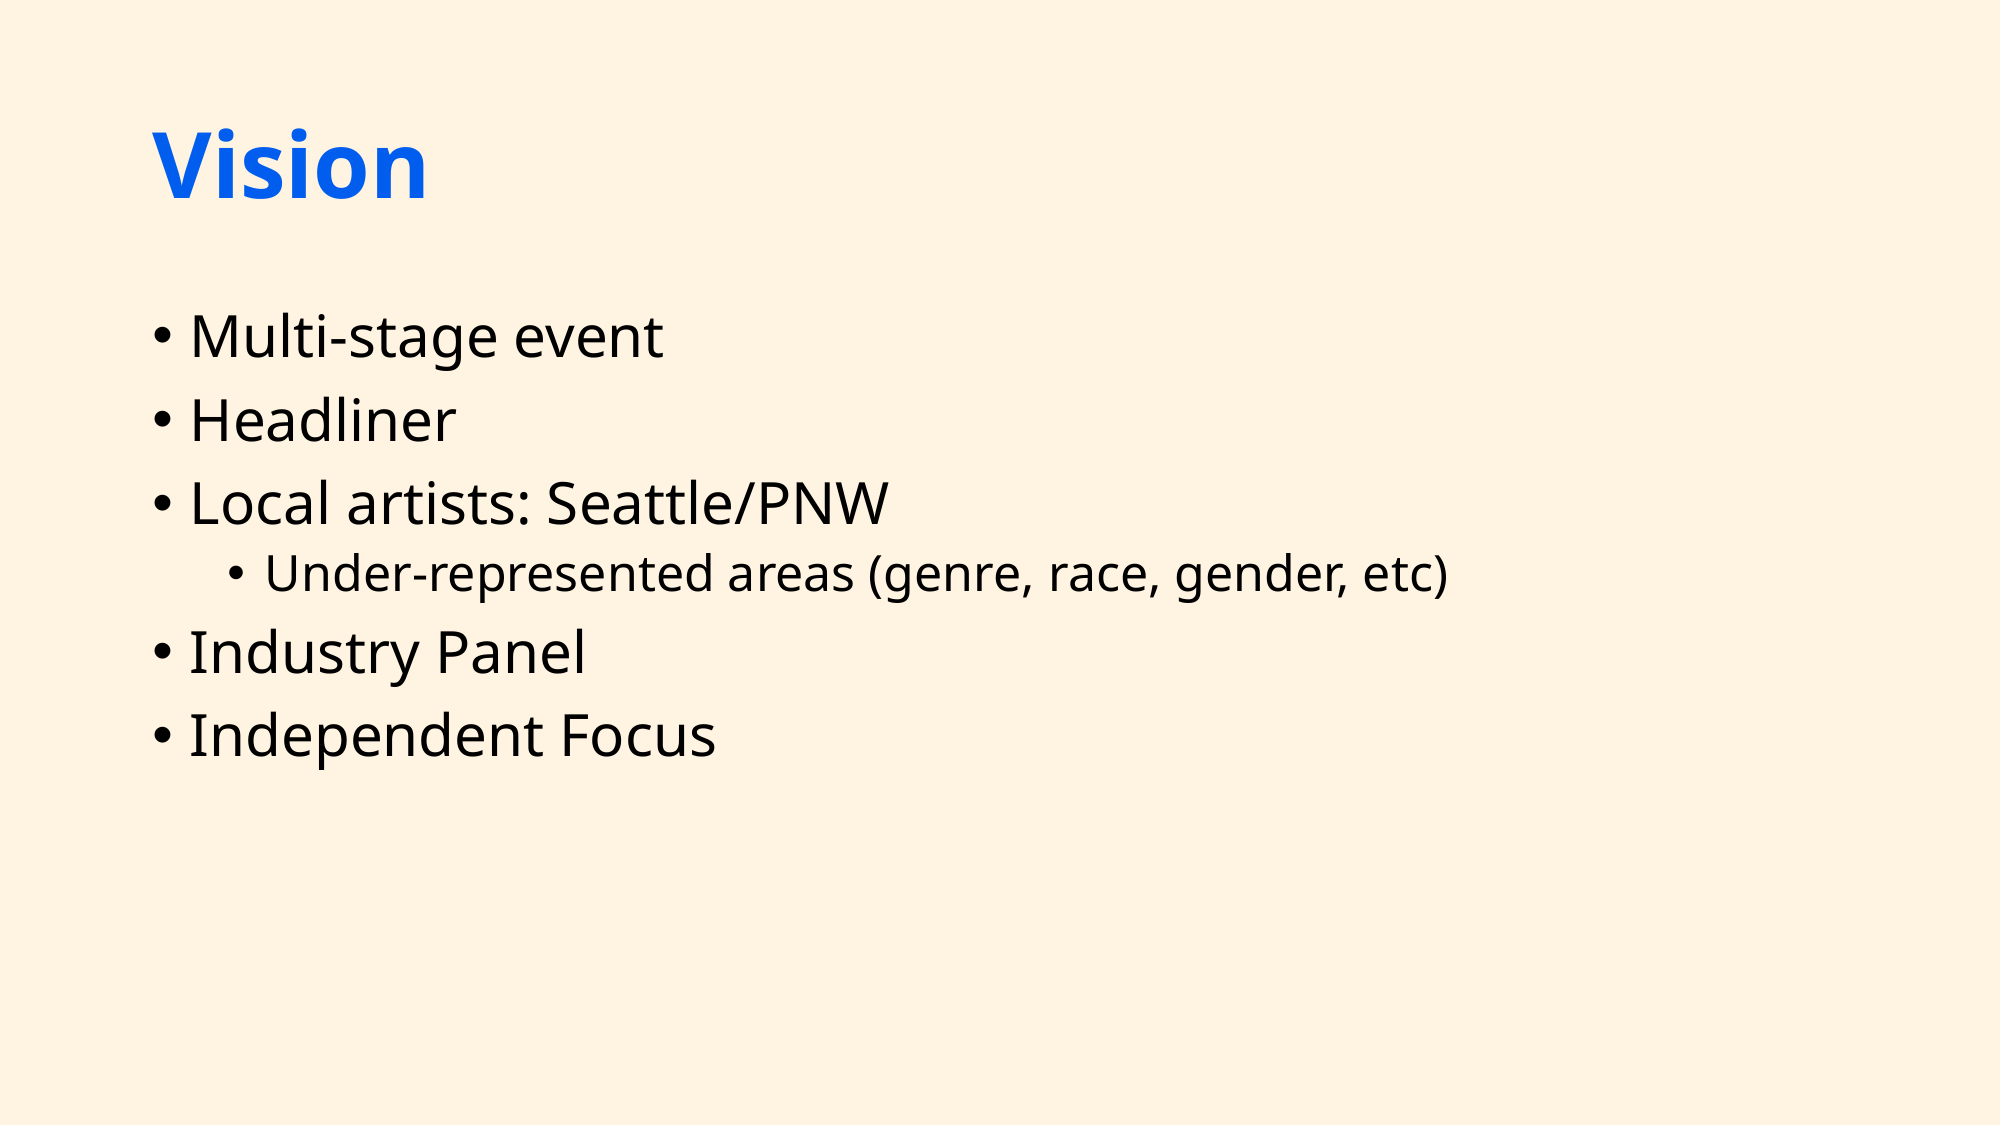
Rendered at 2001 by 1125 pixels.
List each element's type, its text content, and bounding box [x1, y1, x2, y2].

title Vision [137, 59, 1863, 278]
list Multi-stage event Headliner Local artists: Seattle/PNW Under-represented areas (genre, race, gender, etc) Industry Panel Independent Focus [137, 299, 1863, 1014]
